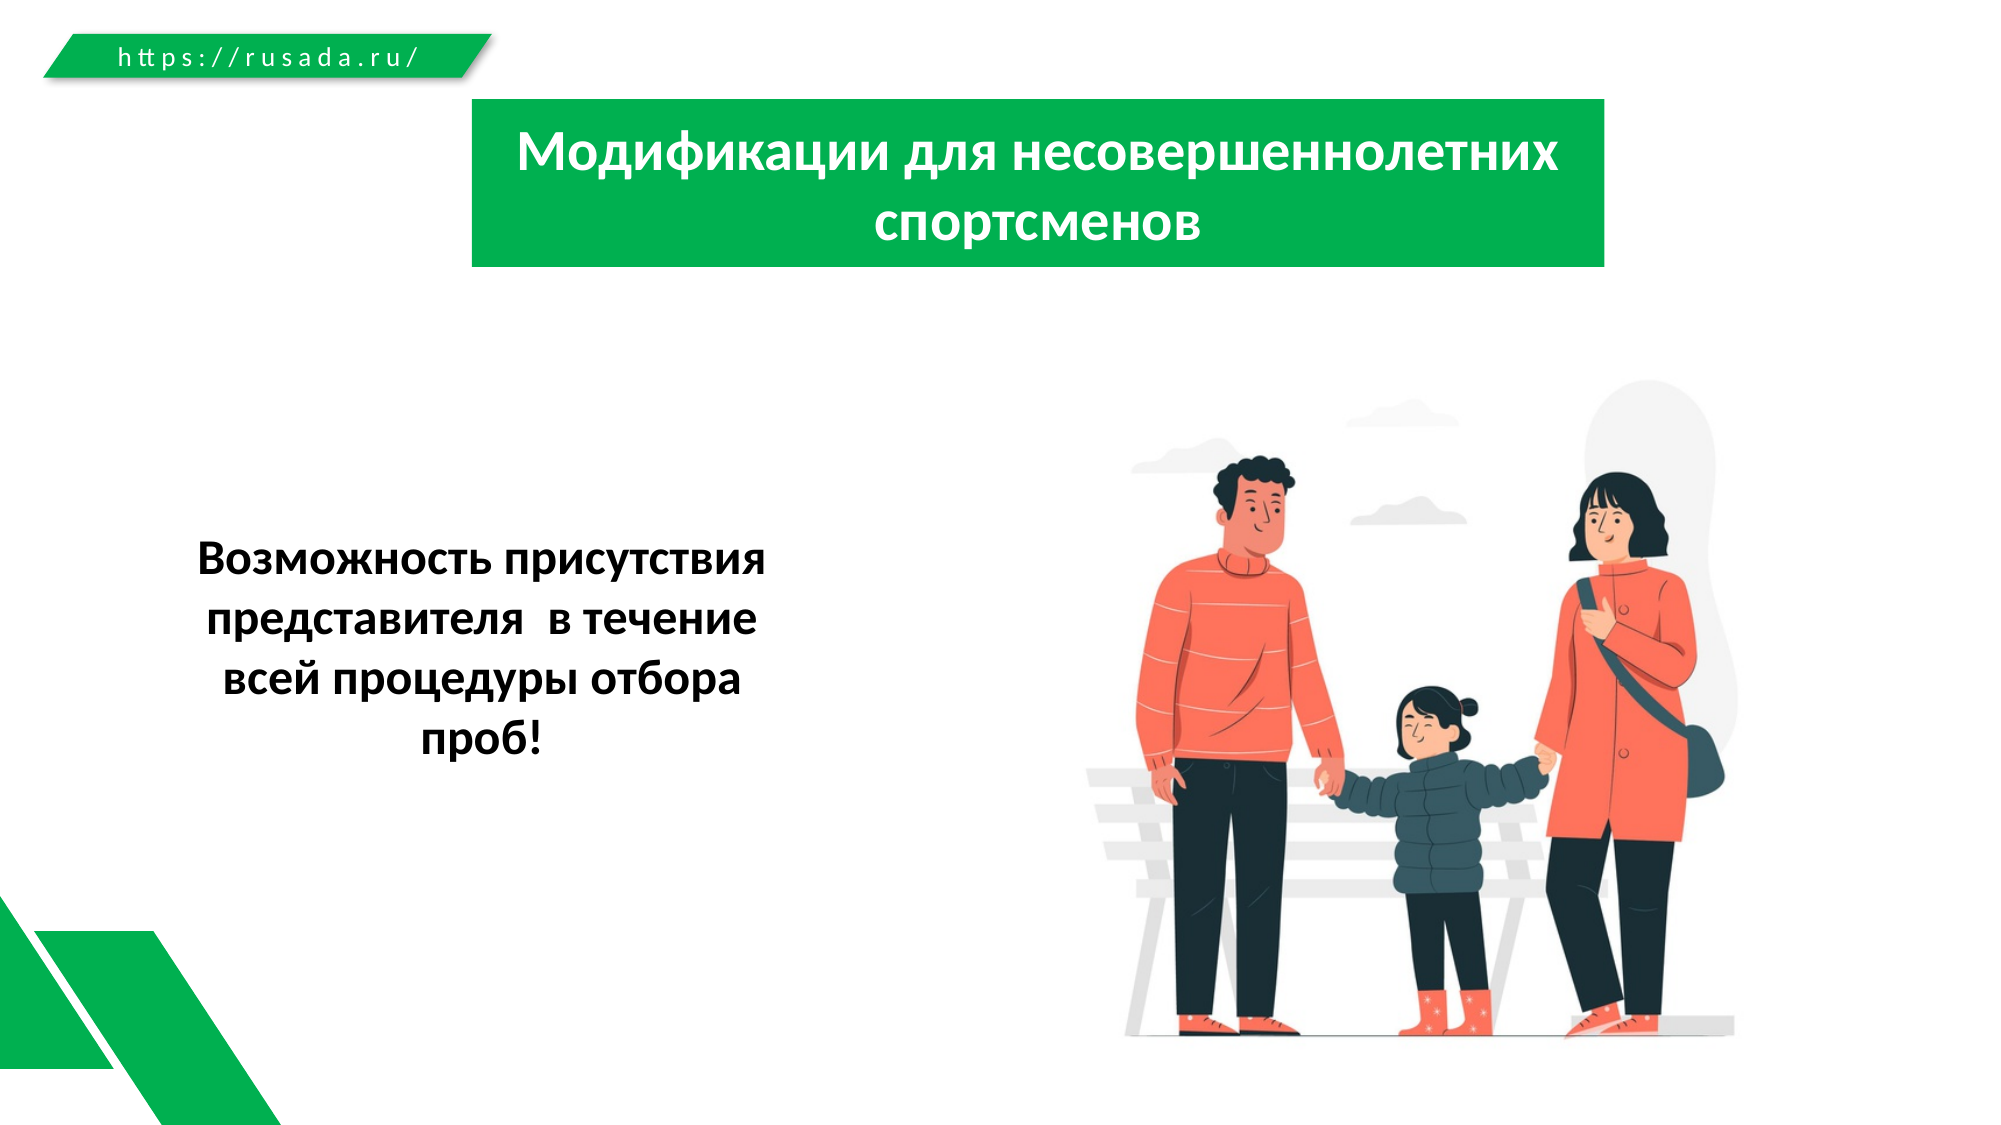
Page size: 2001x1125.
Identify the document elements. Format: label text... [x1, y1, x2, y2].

picture [1062, 340, 1792, 1069]
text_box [42, 33, 493, 78]
text_box [471, 260, 1605, 267]
text_box Модификации для несовершеннолетних спортсменов [432, 104, 1645, 260]
text_box Возможность присутствия представителя в течение всей процедуры отбора проб! [157, 516, 807, 772]
text_box [471, 99, 1605, 104]
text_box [0, 874, 282, 1125]
